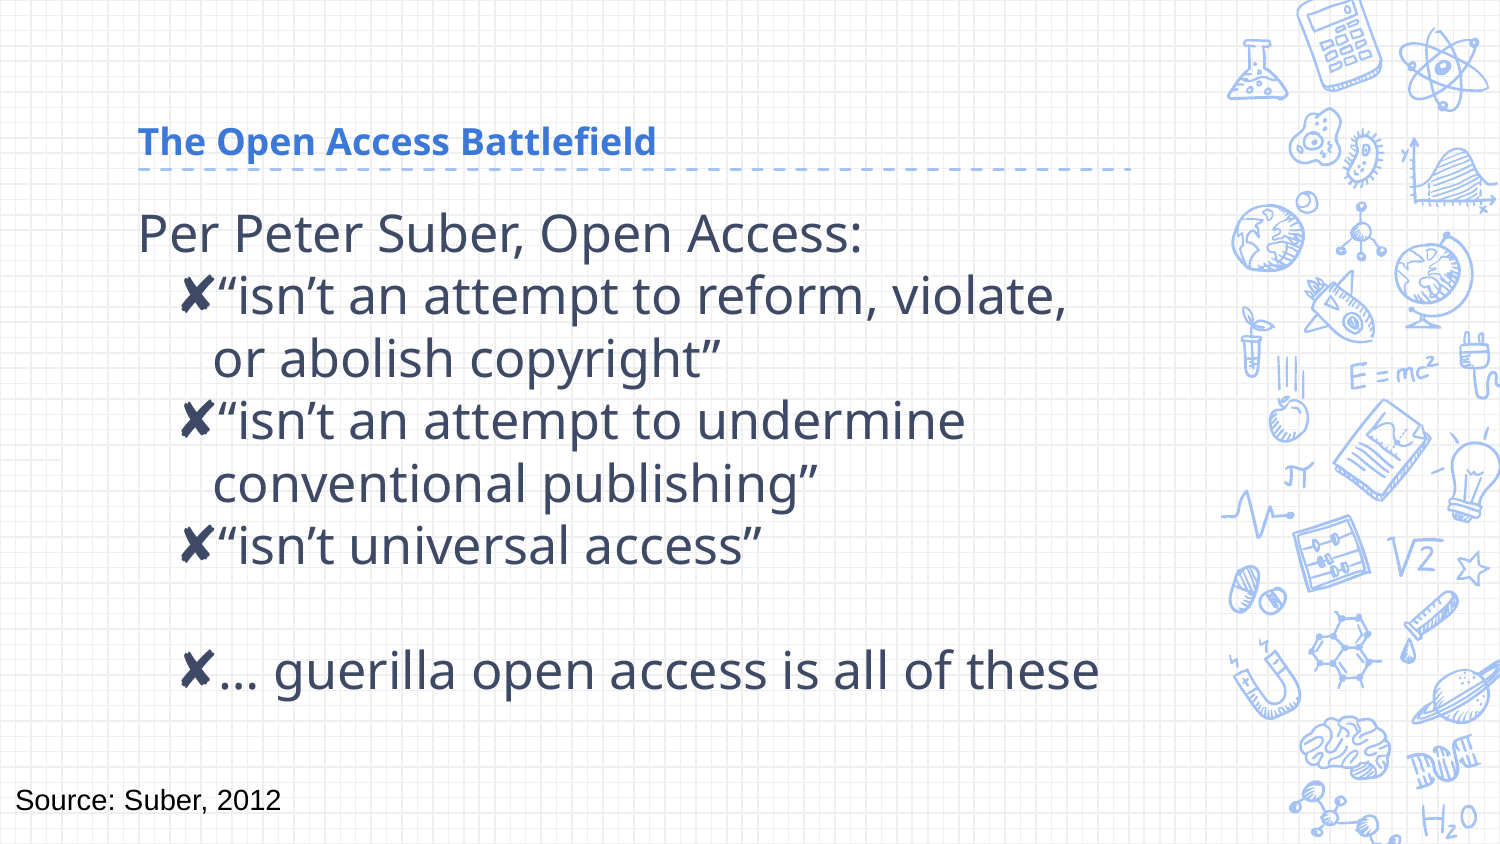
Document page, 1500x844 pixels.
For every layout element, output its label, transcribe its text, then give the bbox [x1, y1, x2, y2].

text_box Source: Suber, 2012 [0, 766, 667, 844]
title The Open Access Battlefield [122, 36, 1130, 178]
list Per Peter Suber, Open Access: “isn’t an attempt to reform, violate, or abolish copyright” “isn’t an attempt to undermine conventional publishing” “isn’t universal access” … guerilla open access is all of these [122, 185, 1130, 778]
